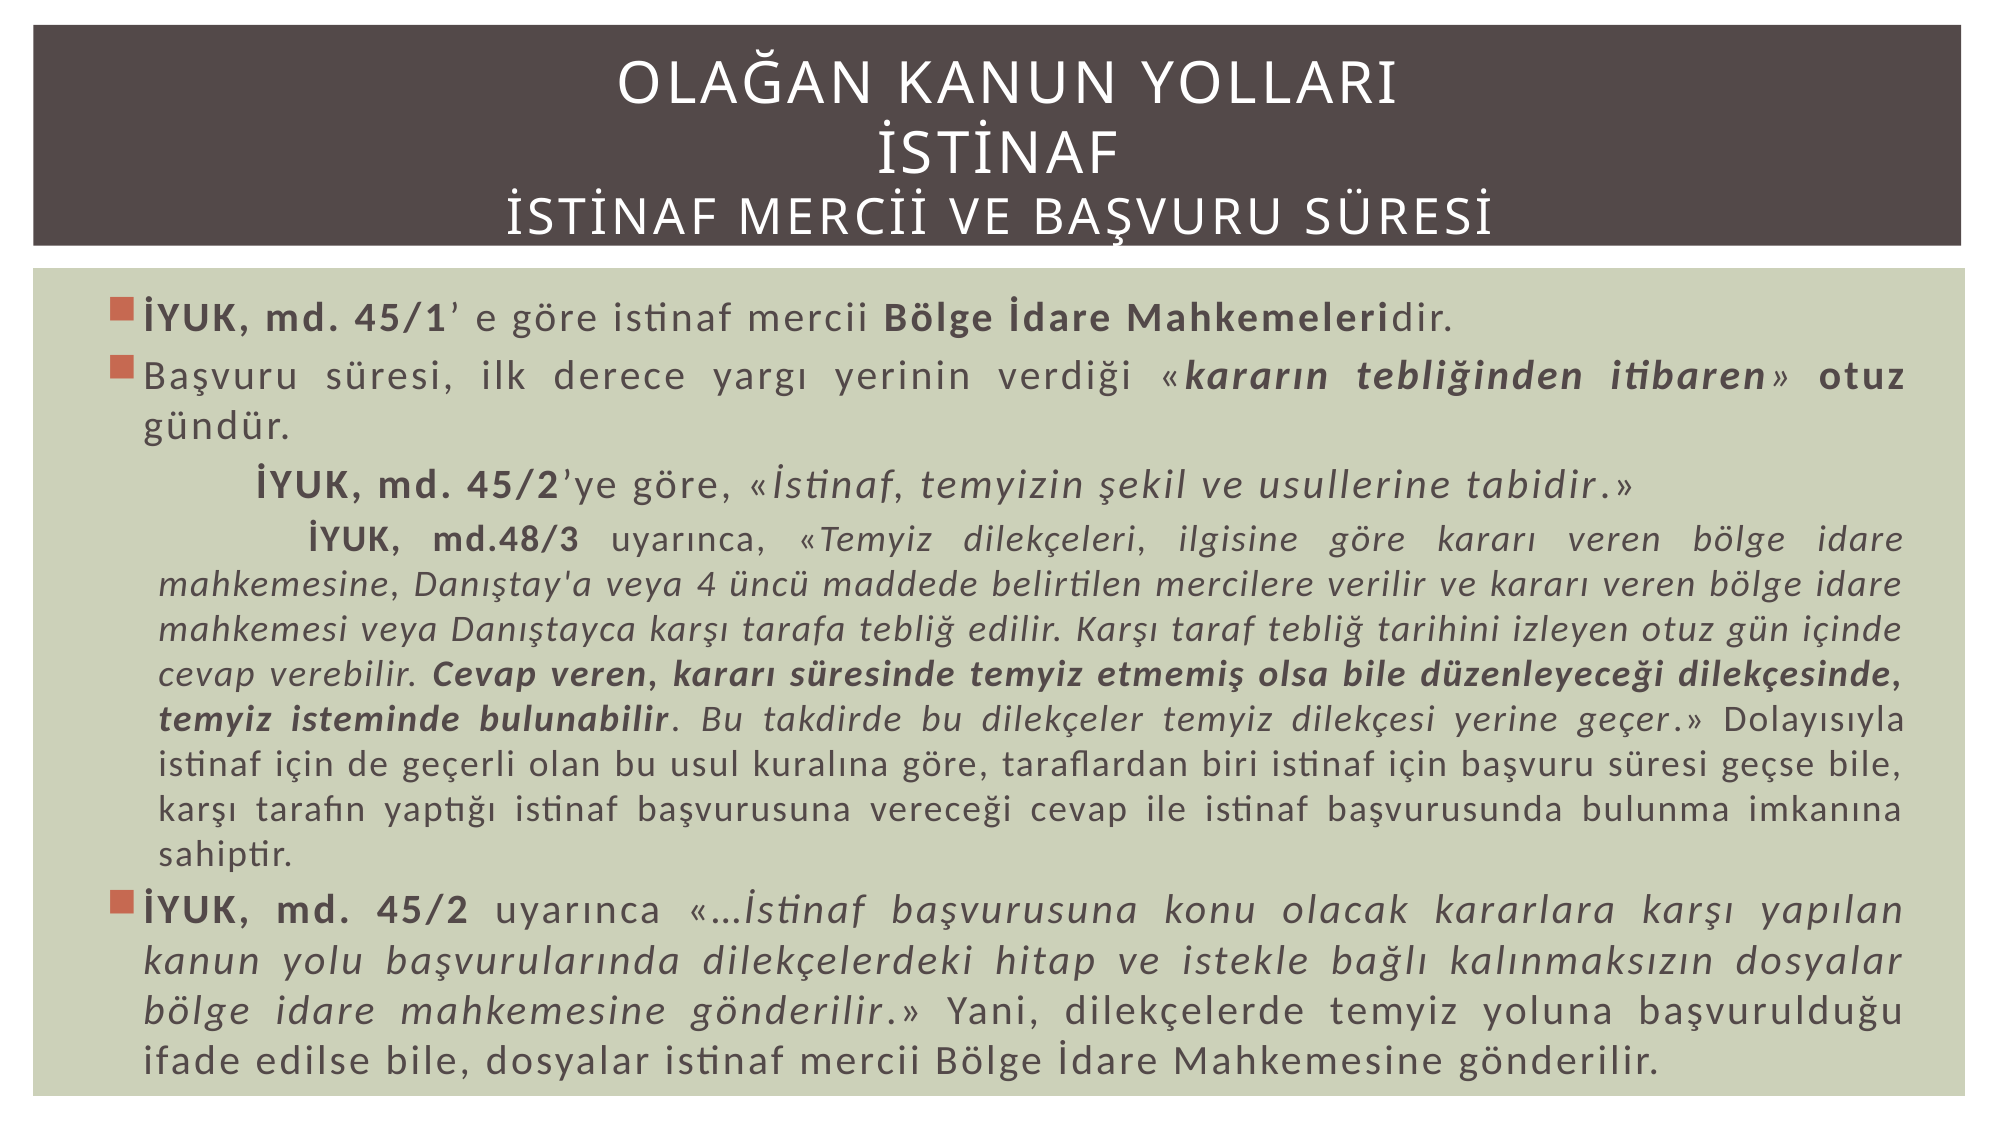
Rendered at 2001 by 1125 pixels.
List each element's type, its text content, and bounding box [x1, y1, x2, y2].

title OLAĞAN Kanun YOLLARI İSTİNAF İSTİNAF MERCİİ VE BAŞVURU SÜRESİ [83, 58, 1917, 232]
list İYUK, md. 45/1’ e göre istinaf mercii Bölge İdare Mahkemeleridir. Başvuru süresi, ilk derece yargı yerinin verdiği «kararın tebliğinden itibaren» otuz gündür. İYUK, md. 45/2’ye göre, «İstinaf, temyizin şekil ve usullerine tabidir.» İYUK, md.48/3 uyarınca, «Temyiz dilekçeleri, ilgisine göre kararı veren bölge idare mahkemesine, Danıştay'a veya 4 üncü maddede belirtilen mercilere verilir ve kararı veren bölge idare mahkemesi veya Danıştayca karşı tarafa tebliğ edilir. Karşı taraf tebliğ tarihini izleyen otuz gün içinde cevap verebilir. Cevap veren, kararı süresinde temyiz etmemiş olsa bile düzenleyeceği dilekçesinde, temyiz isteminde bulunabilir. Bu takdirde bu dilekçeler temyiz dilekçesi yerine geçer.» Dolayısıyla istinaf için de geçerli olan bu usul kuralına göre, taraflardan biri istinaf için başvuru süresi geçse bile, karşı tarafın yaptığı istinaf başvurusuna vereceği cevap ile istinaf başvurusunda bulunma imkanına sahiptir. İYUK, md. 45/2 uyarınca «…İstinaf başvurusuna konu olacak kararlara karşı yapılan kanun yolu başvurularında dilekçelerdeki hitap ve istekle bağlı kalınmaksızın dosyalar bölge idare mahkemesine gönderilir.» Yani, dilekçelerde temyiz yoluna başvurulduğu ifade edilse bile, dosyalar istinaf mercii Bölge İdare Mahkemesine gönderilir. [83, 281, 1923, 1125]
